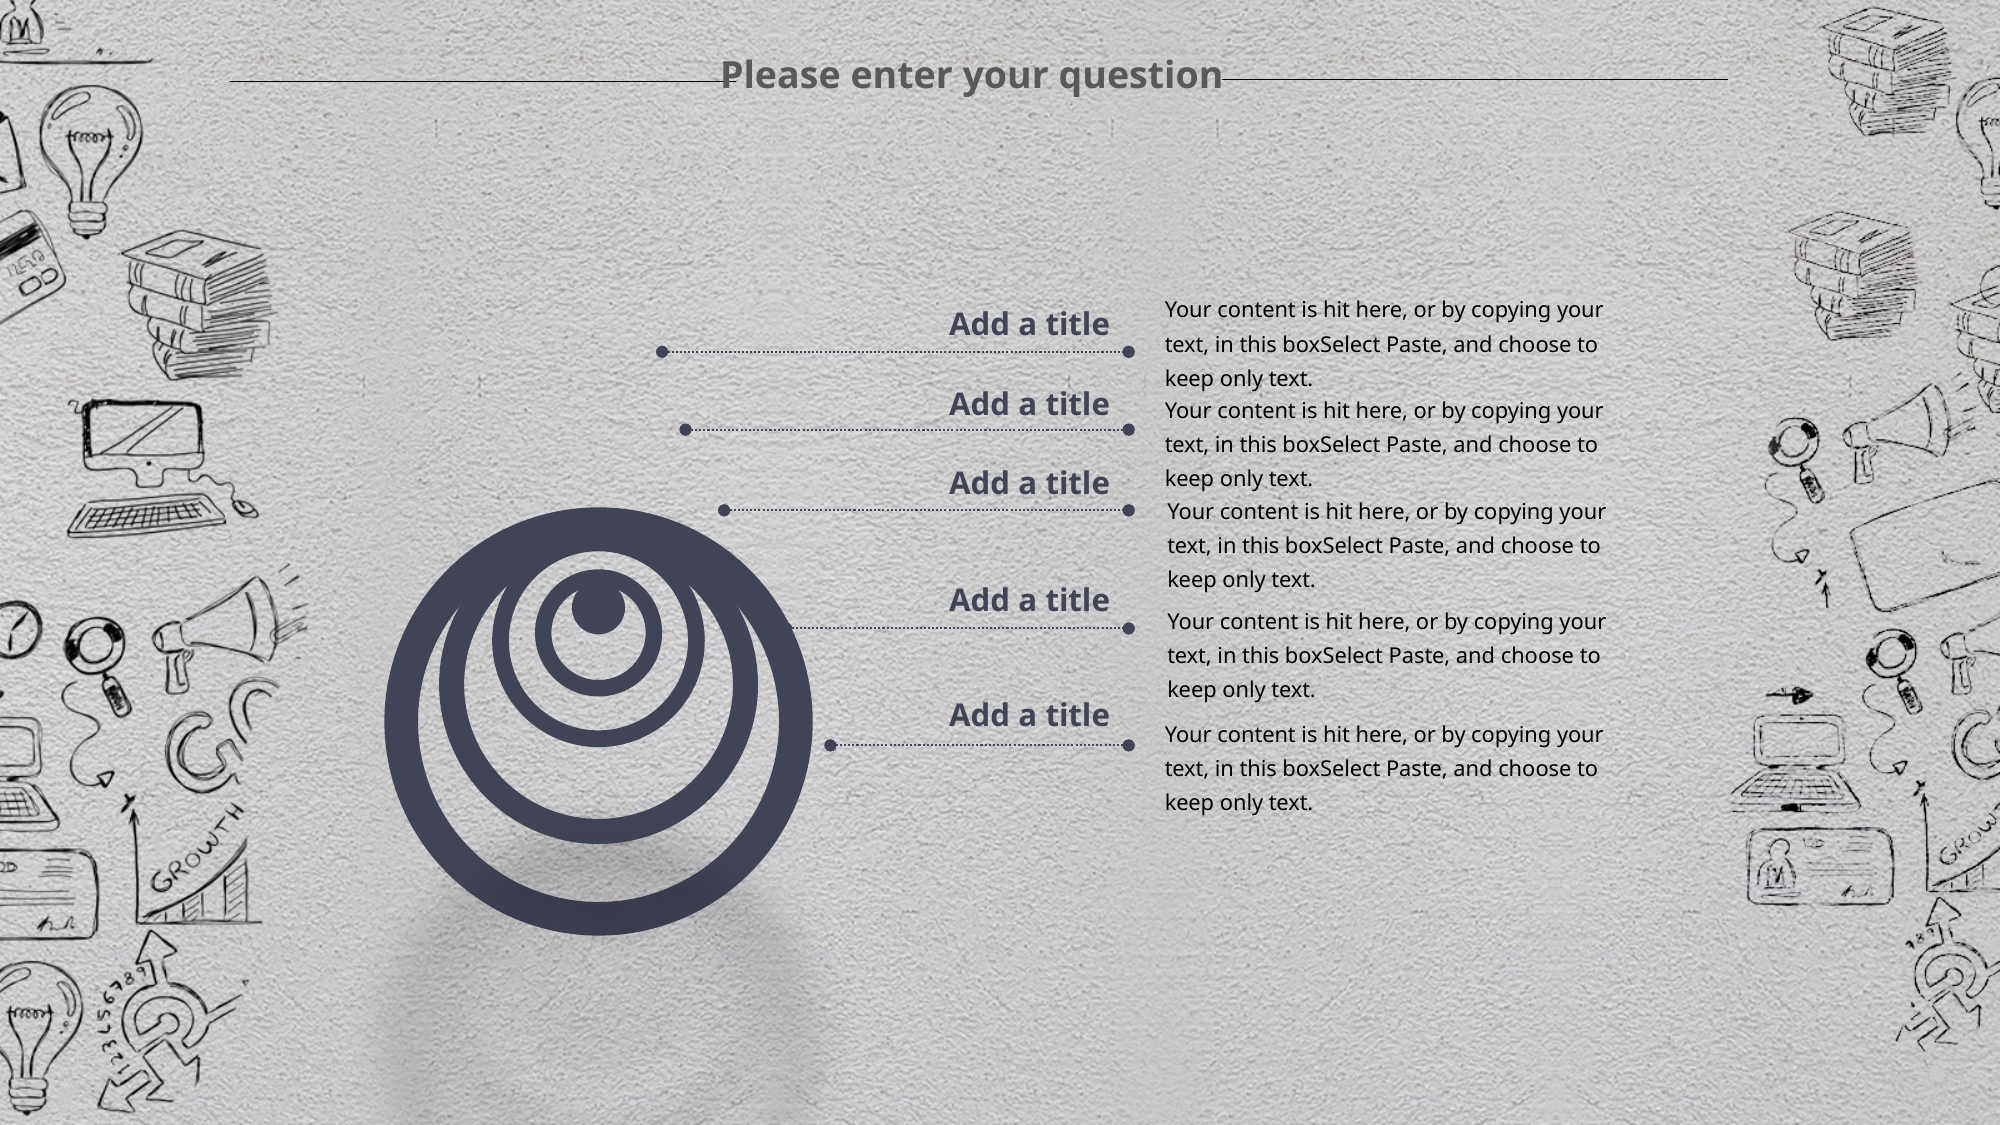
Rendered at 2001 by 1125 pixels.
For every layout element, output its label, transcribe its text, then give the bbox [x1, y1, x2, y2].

text_box Add a title [934, 573, 1125, 626]
text_box Add a title [934, 376, 1125, 429]
text_box [533, 568, 664, 698]
picture [0, 0, 2000, 1125]
text_box [570, 580, 627, 636]
text_box [491, 533, 706, 749]
text_box Add a title [934, 688, 1125, 741]
text_box Your content is hit here, or by copying your text, in this boxSelect Paste, and choose to keep only text. [1152, 482, 1628, 600]
text_box Add a title [934, 296, 1125, 349]
text_box [438, 524, 760, 844]
text_box Add a title [934, 456, 1125, 509]
text_box [383, 506, 814, 892]
text_box Your content is hit here, or by copying your text, in this boxSelect Paste, and choose to keep only text. [1149, 705, 1625, 823]
text_box Your content is hit here, or by copying your text, in this boxSelect Paste, and choose to keep only text. [1149, 398, 1625, 498]
text_box Your content is hit here, or by copying your text, in this boxSelect Paste, and choose to keep only text. [1152, 600, 1628, 710]
text_box Your content is hit here, or by copying your text, in this boxSelect Paste, and choose to keep only text. [1149, 280, 1625, 398]
